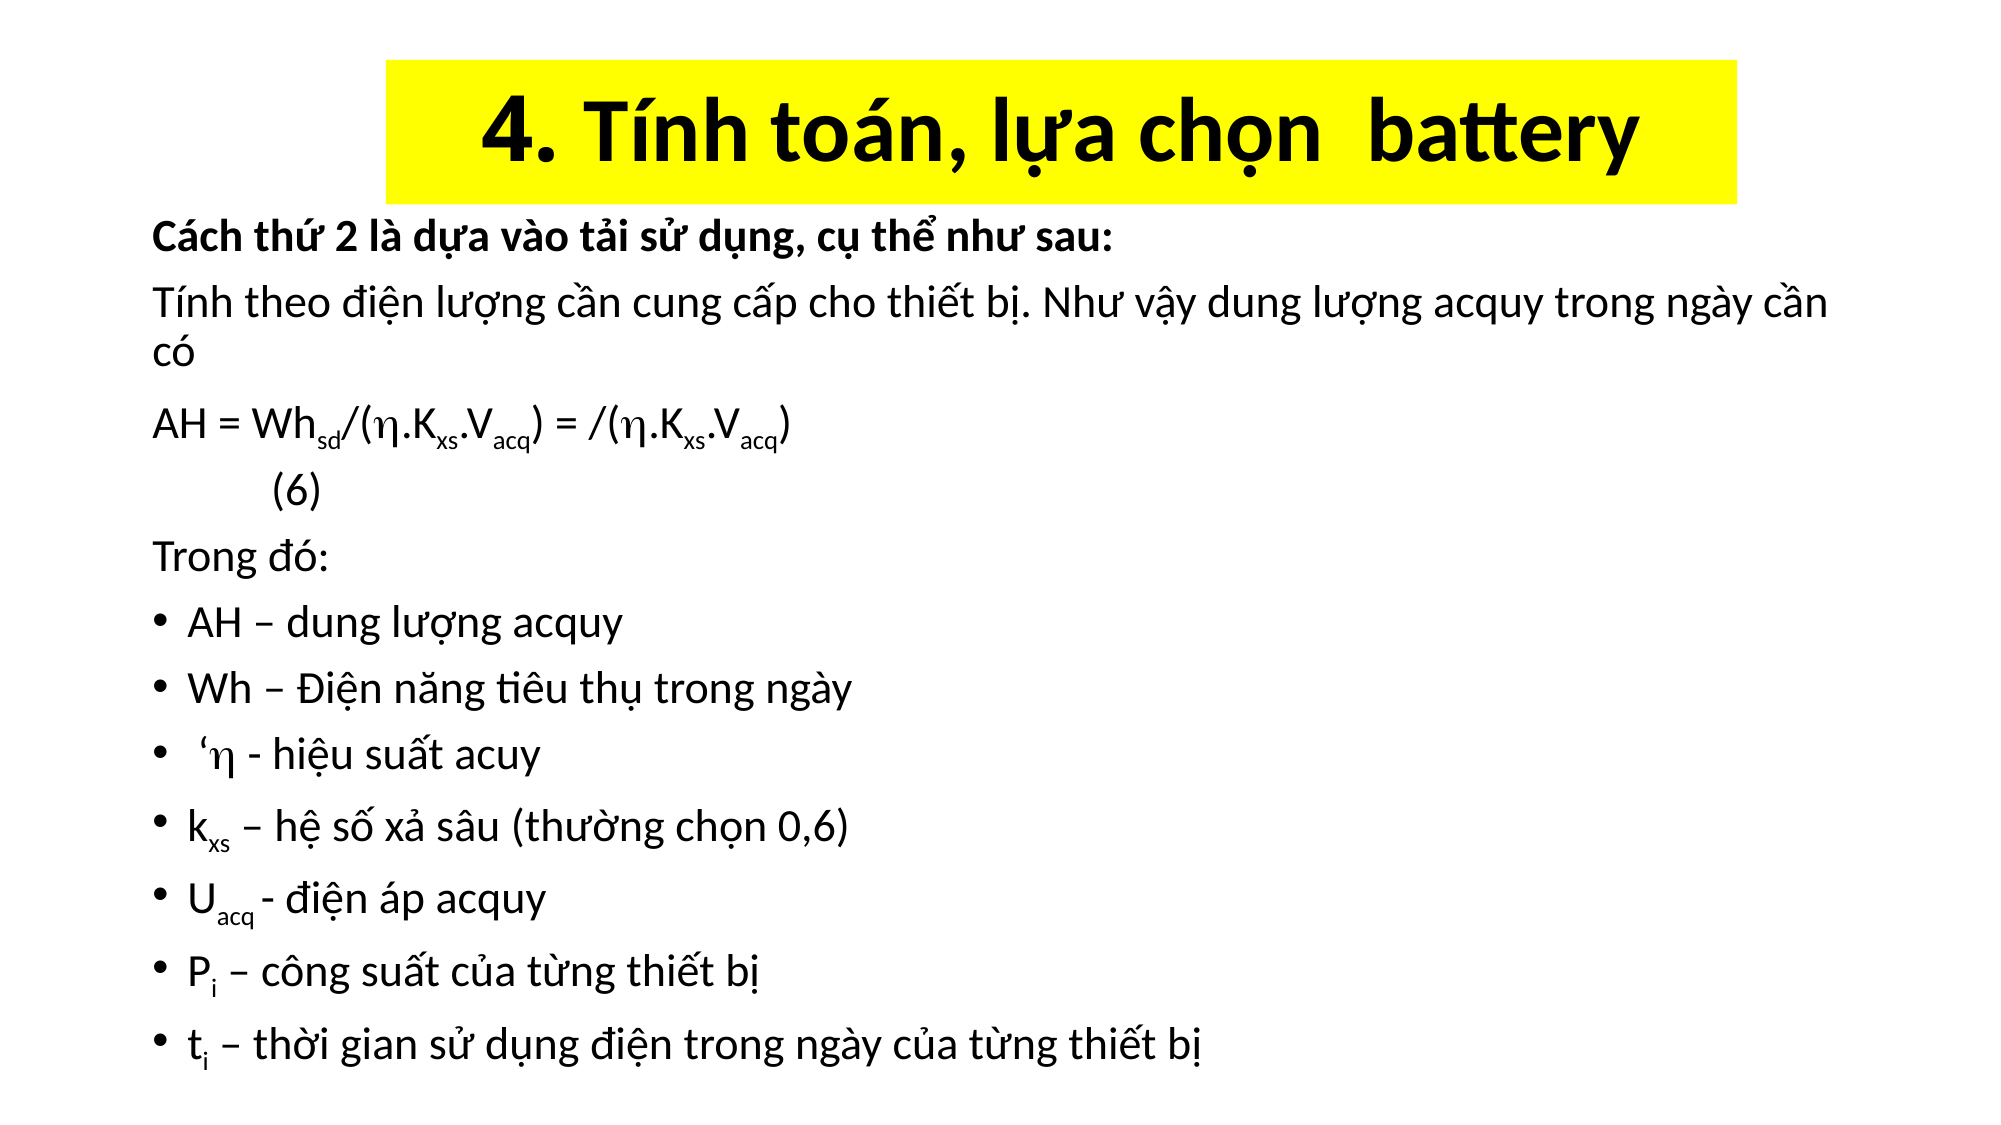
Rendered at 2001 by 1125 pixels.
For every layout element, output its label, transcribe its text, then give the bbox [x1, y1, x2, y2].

title 4. Tính toán, lựa chọn battery [385, 59, 1738, 205]
